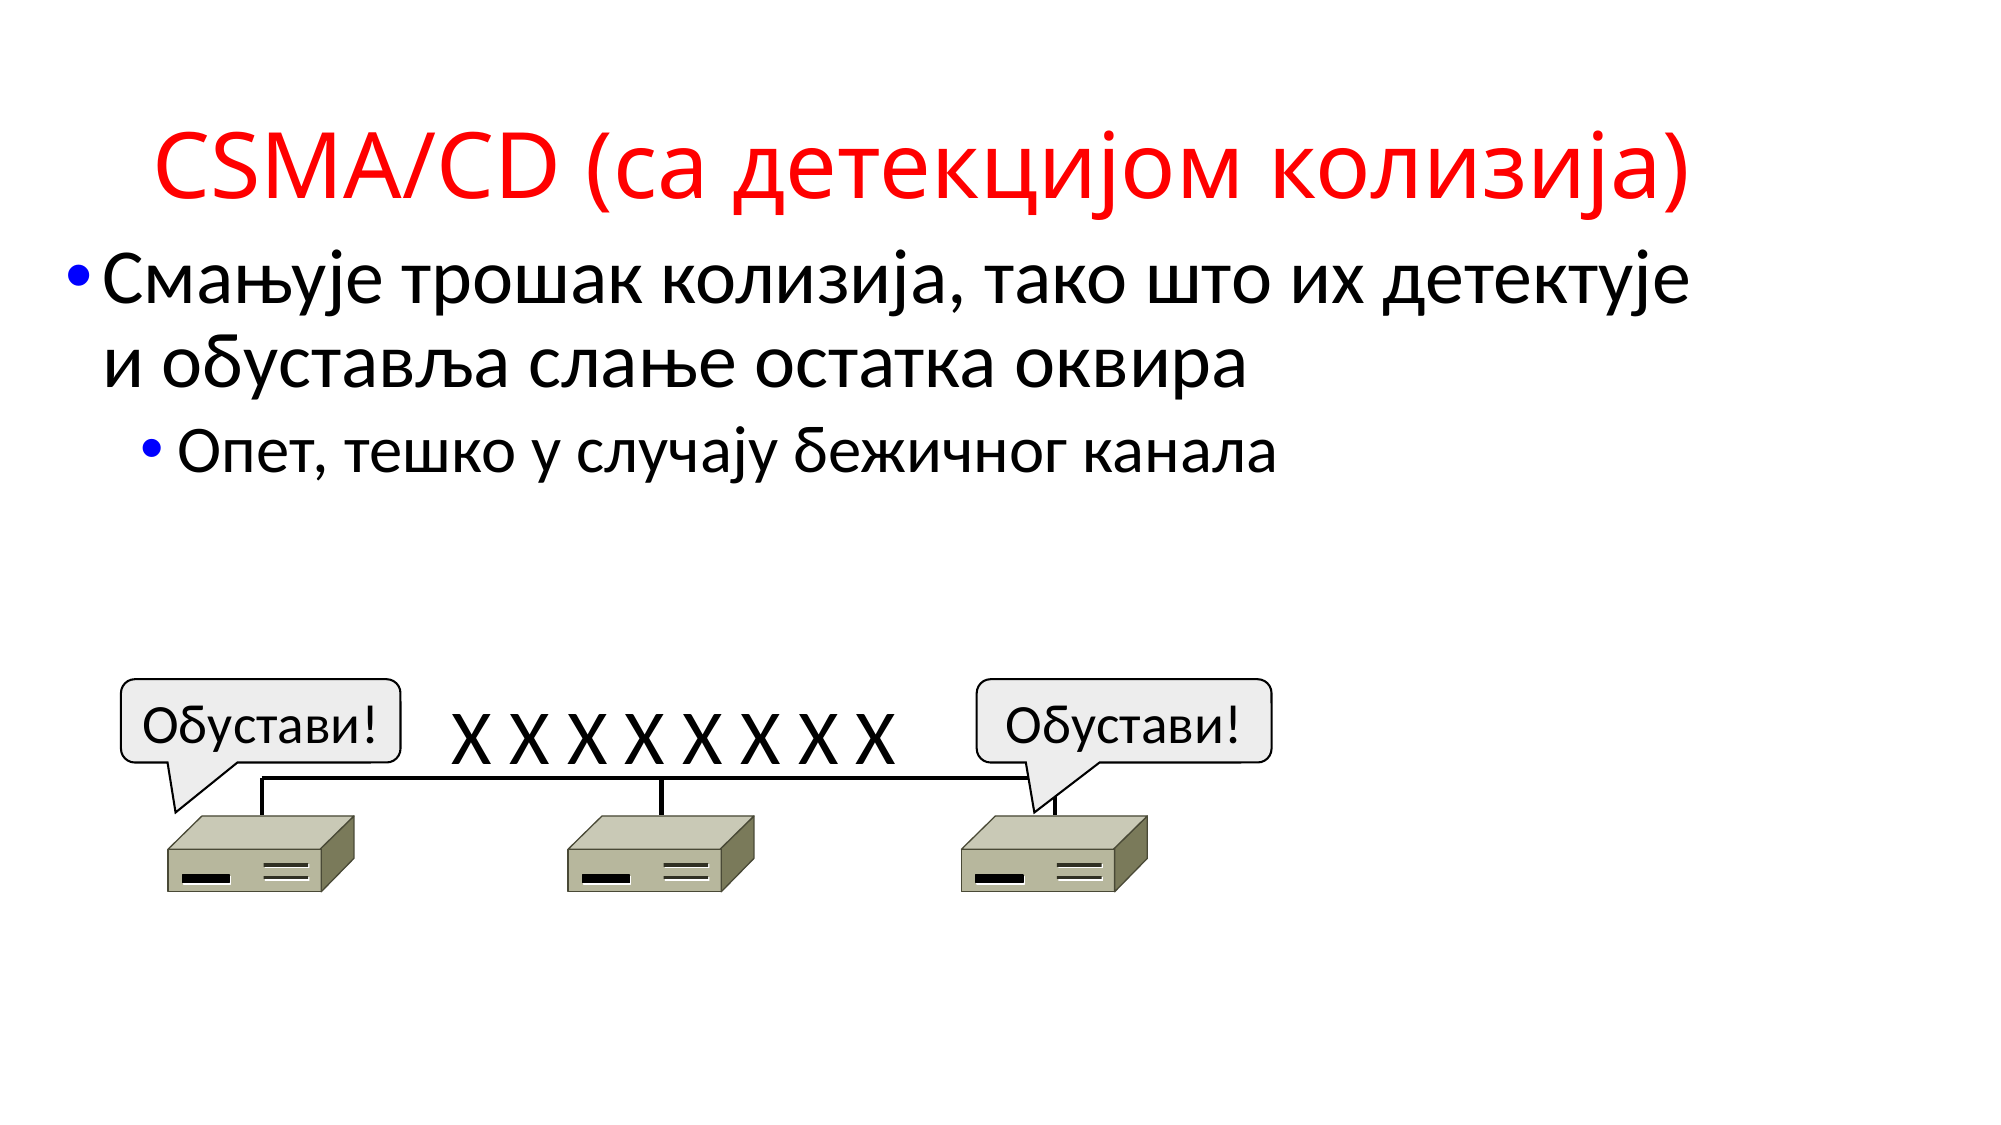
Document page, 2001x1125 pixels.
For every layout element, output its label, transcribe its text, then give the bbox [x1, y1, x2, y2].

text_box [120, 679, 1272, 895]
title CSMA/CD (са детекцијом колизија) [137, 59, 1863, 278]
list Смањује трошак колизија, тако што их детектује и обуставља слање остатка оквира Опет, тешко у случају бежичног канала [50, 229, 1714, 1013]
